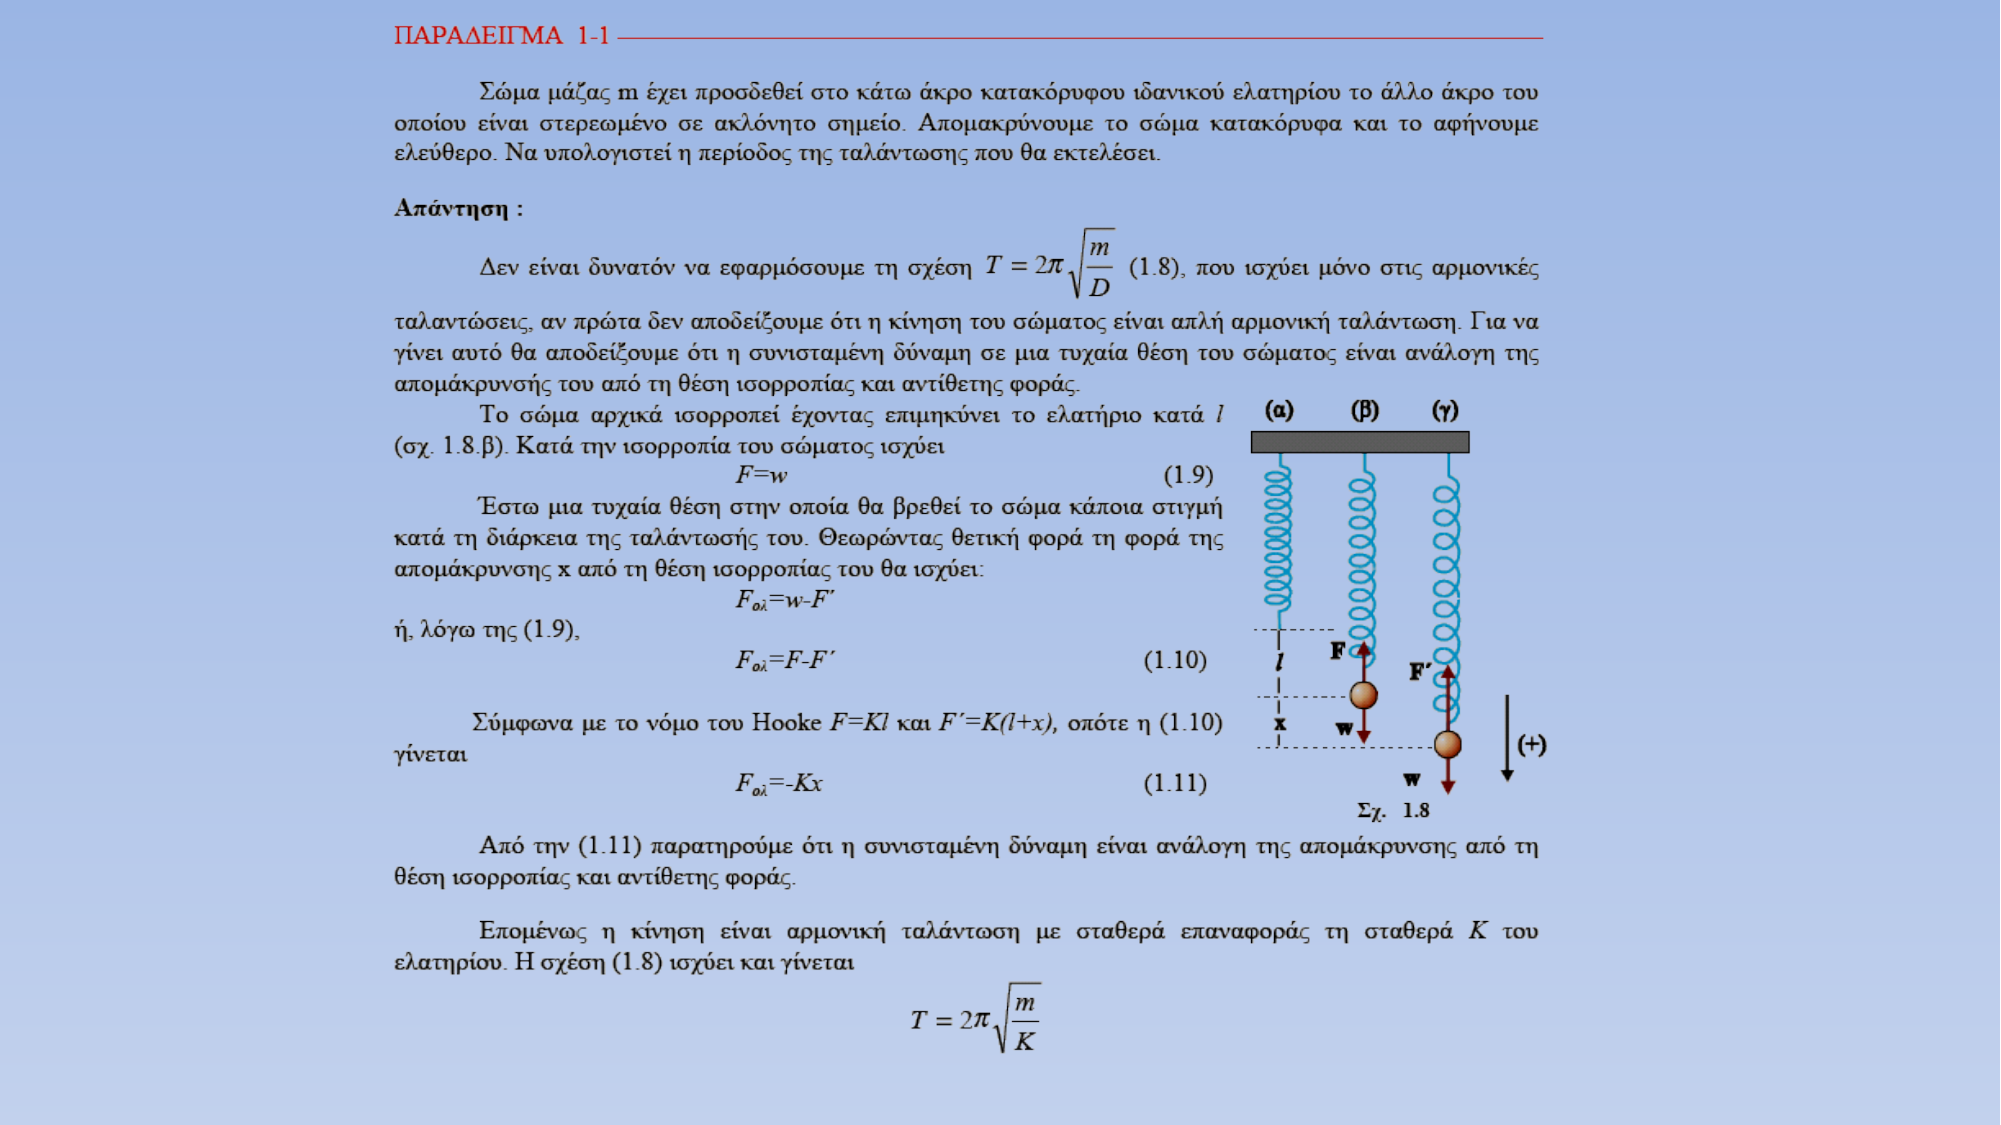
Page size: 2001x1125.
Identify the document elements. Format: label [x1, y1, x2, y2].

text_box [385, 23, 1560, 1055]
